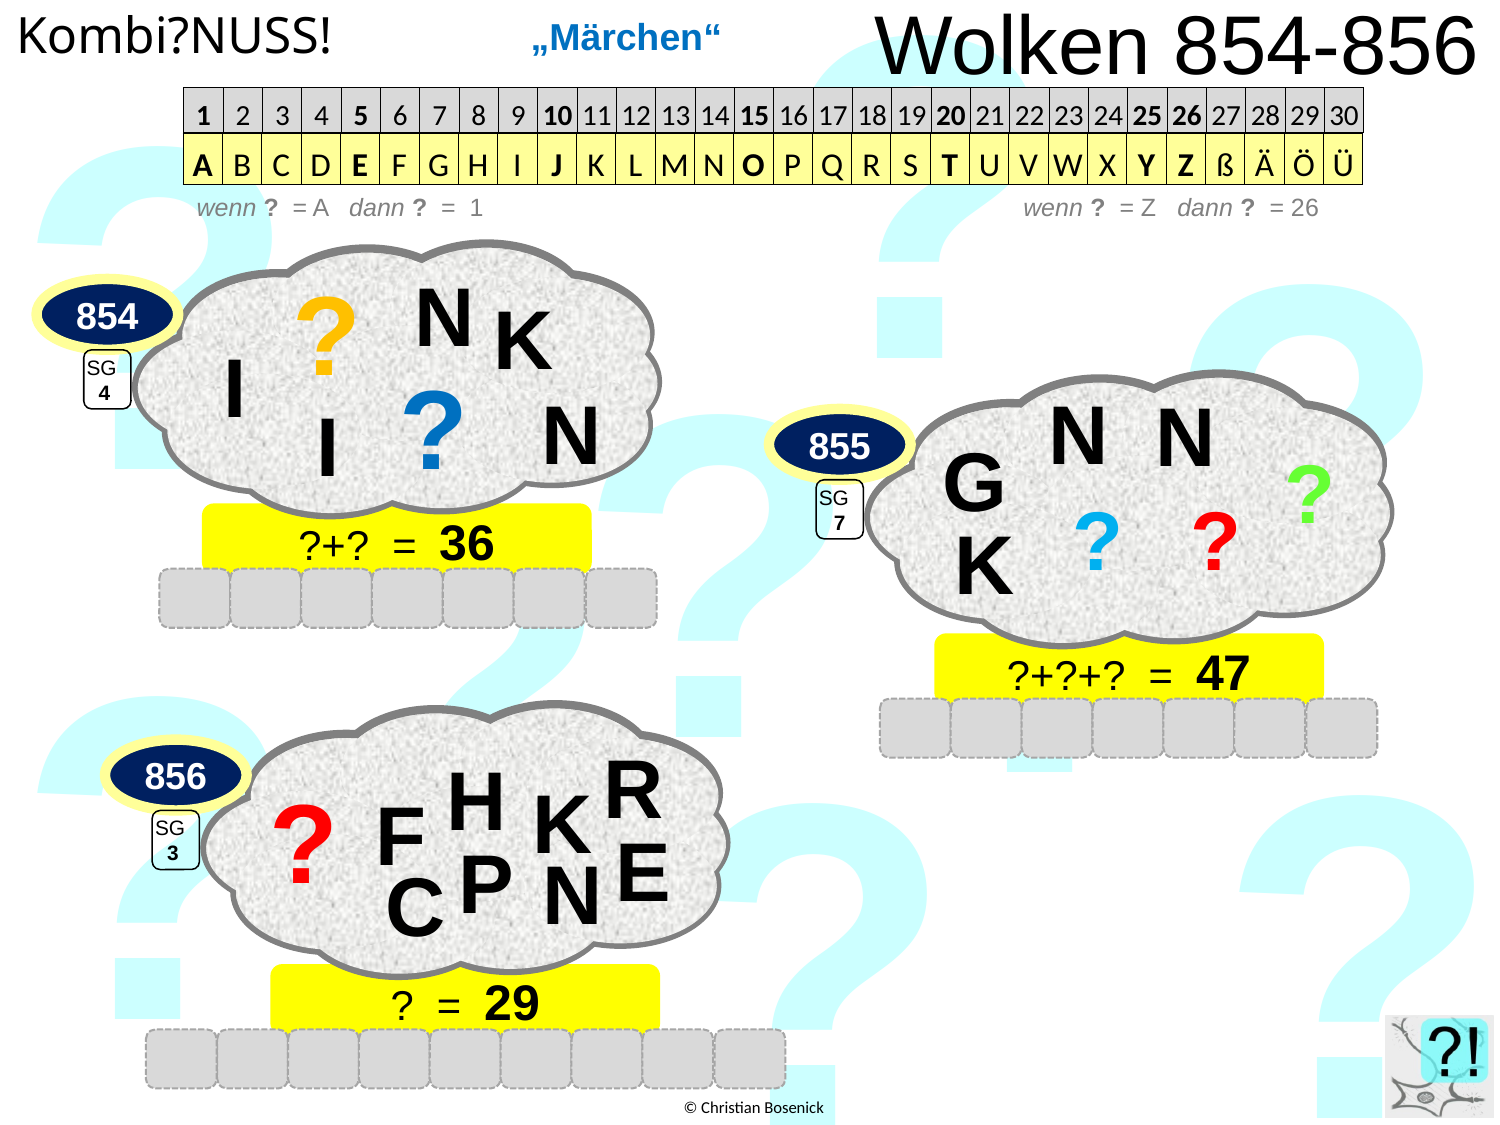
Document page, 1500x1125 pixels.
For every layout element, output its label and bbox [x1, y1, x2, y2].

picture [1385, 1015, 1494, 1118]
text_box [768, 373, 1391, 759]
text_box [0, 0, 1500, 1125]
text_box [104, 703, 786, 1089]
text_box [36, 243, 659, 629]
